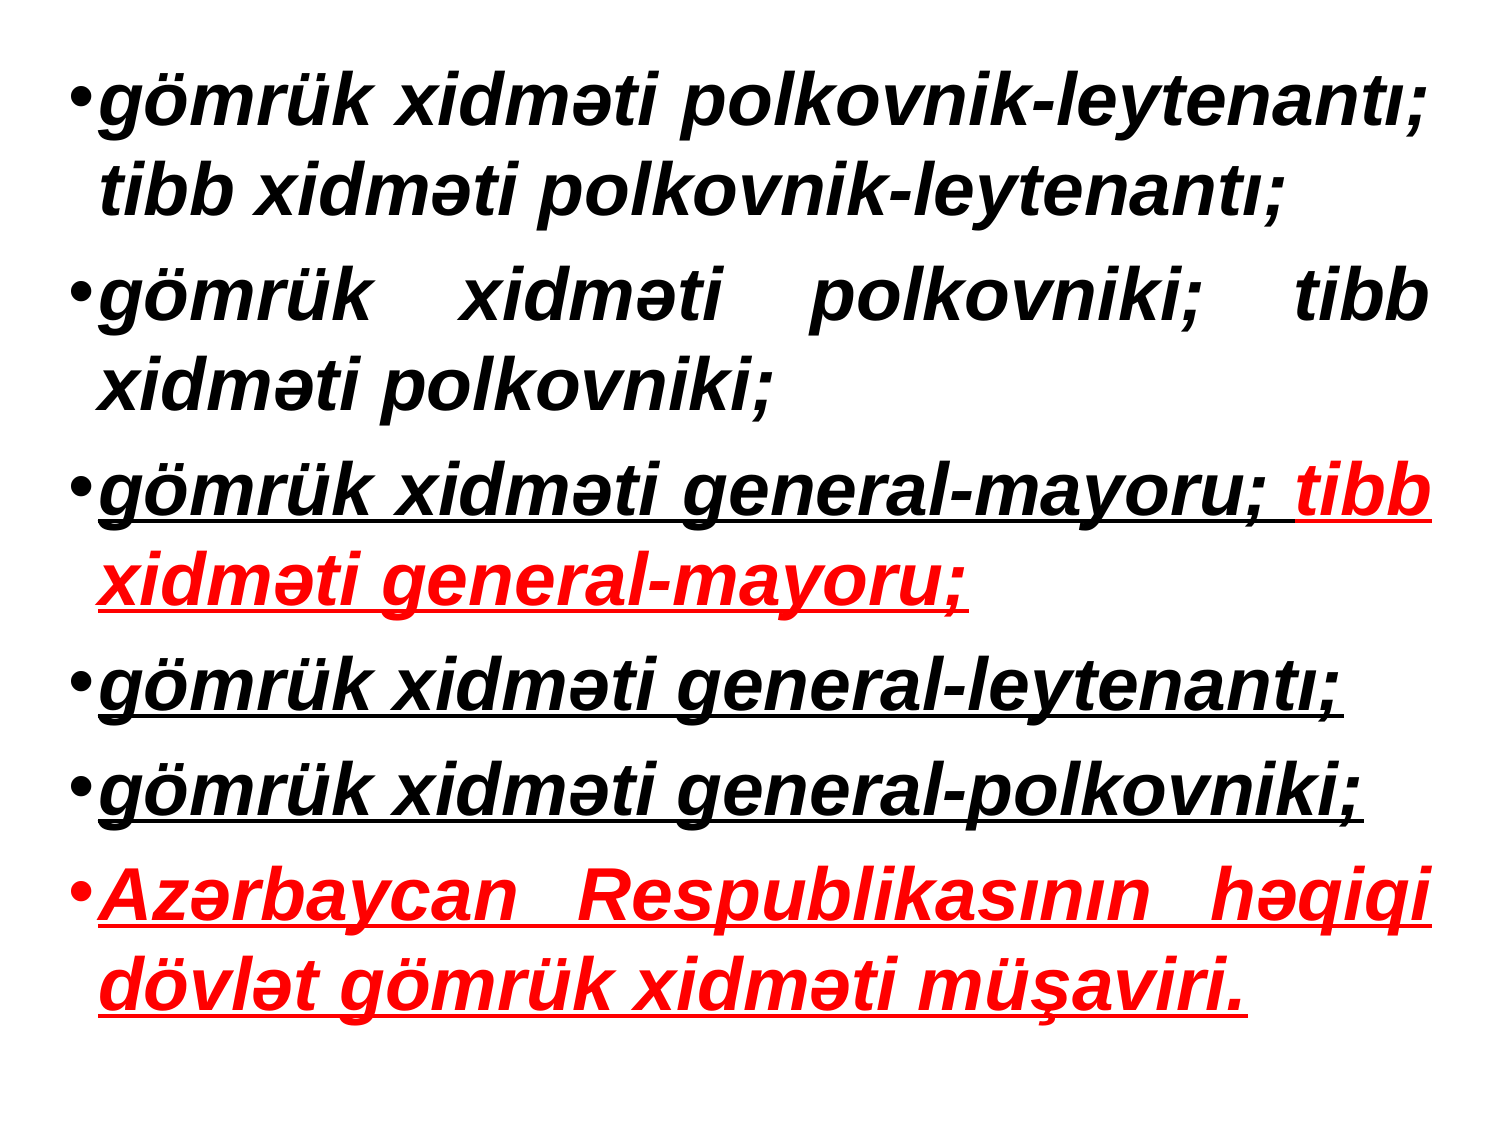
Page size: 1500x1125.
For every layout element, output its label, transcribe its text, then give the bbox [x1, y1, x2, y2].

list gömrük xidməti polkovnik-leytenantı; tibb xidməti polkovnik-leytenantı; gömrük xidməti polkovniki; tibb xidməti polkovniki; gömrük xidməti general-mayoru; tibb xidməti general-mayoru; gömrük xidməti general-leytenantı; gömrük xidməti general-polkovniki; Azərbaycan Respublikasının həqiqi dövlət gömrük xidməti müşaviri. [53, 42, 1447, 1059]
